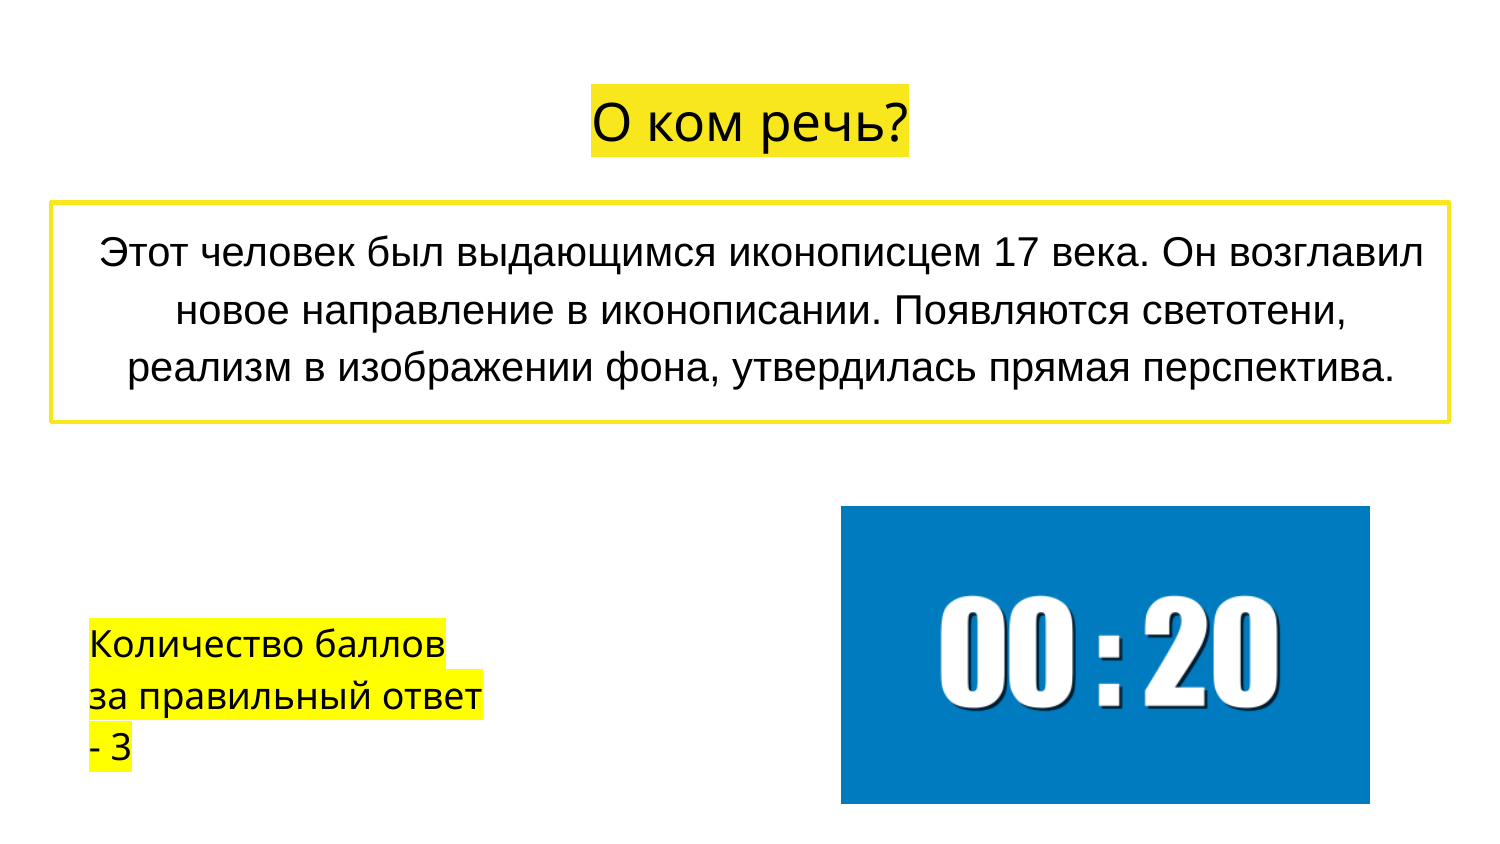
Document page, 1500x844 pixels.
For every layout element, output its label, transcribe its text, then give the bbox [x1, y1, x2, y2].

list Количество баллов за правильный ответ - 3 [51, 598, 503, 739]
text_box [840, 505, 1371, 805]
title О ком речь? [51, 72, 1449, 167]
list Этот человек был выдающимся иконописцем 17 века. Он возглавил новое направление в иконописании. Появляются светотени, реализм в изображении фона, утвердилась прямая перспектива. [49, 200, 1451, 424]
